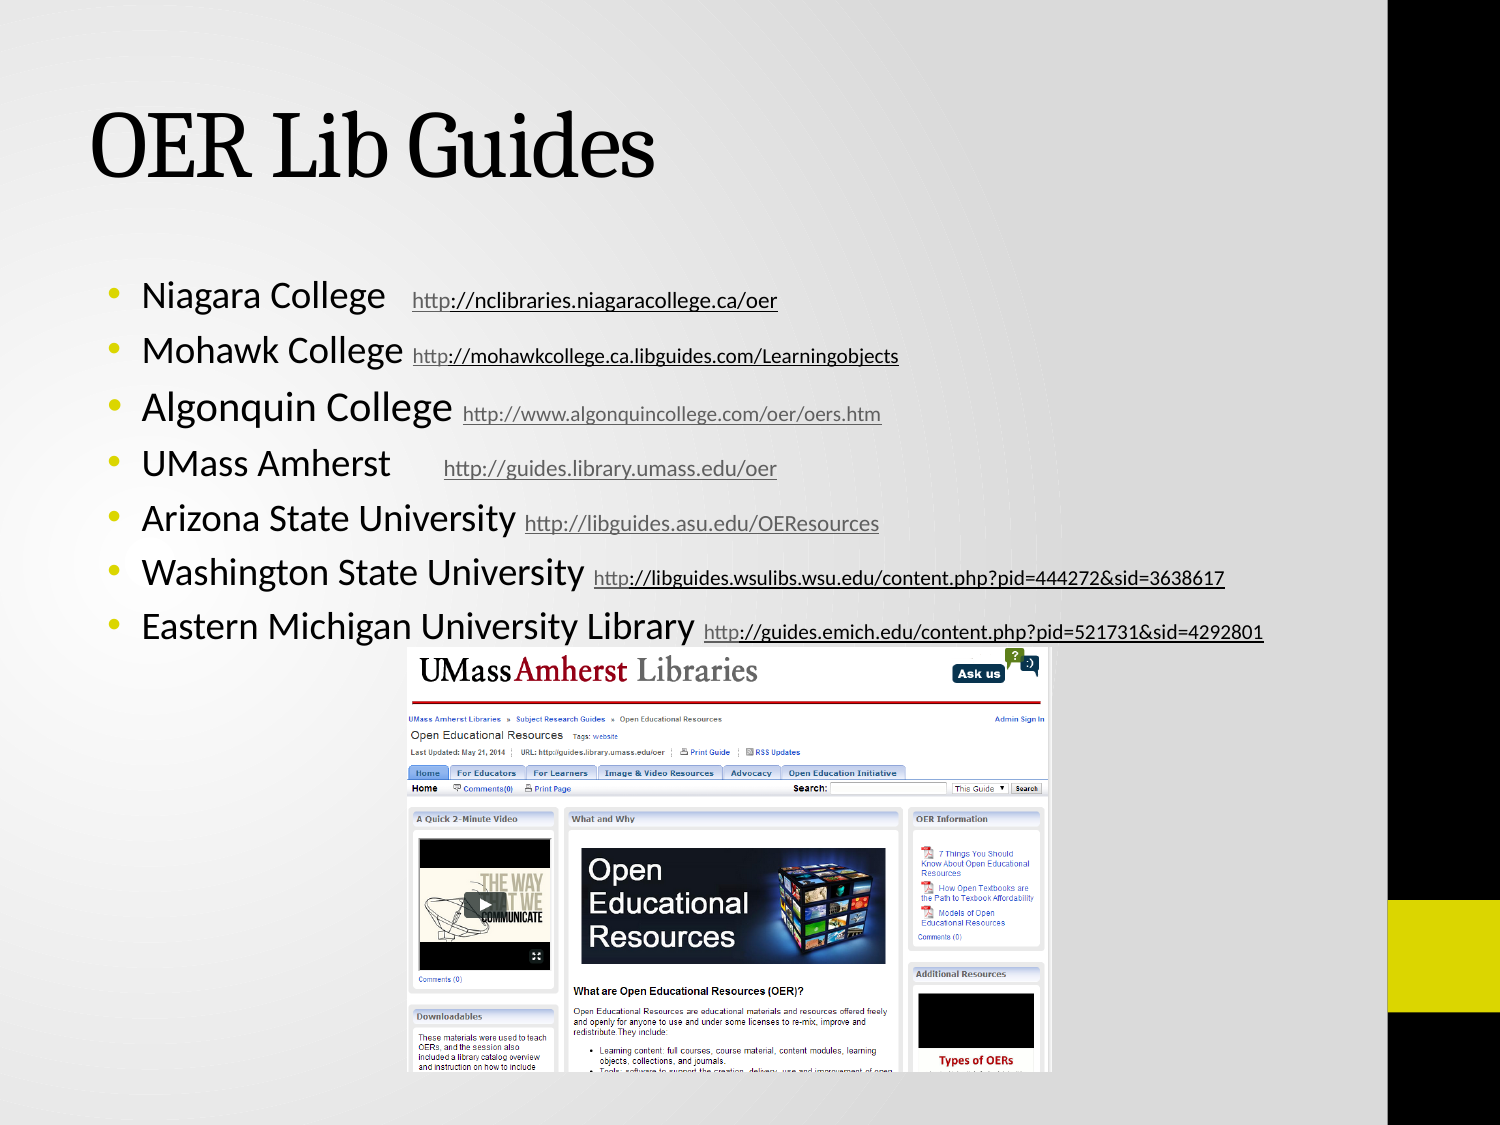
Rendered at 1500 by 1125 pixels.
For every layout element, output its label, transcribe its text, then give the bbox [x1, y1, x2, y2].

list Niagara College http://nclibraries.niagaracollege.ca/oer Mohawk College http://mohawkcollege.ca.libguides.com/Learningobjects Algonquin College http://www.algonquincollege.com/oer/oers.htm UMass Amherst http://guides.library.umass.edu/oer Arizona State University http://libguides.asu.edu/OEResources Washington State University http://libguides.wsulibs.wsu.edu/content.php?pid=444272&sid=3638617 Eastern Michigan University Library http://guides.emich.edu/content.php?pid=521731&sid=4292801 [75, 262, 1376, 657]
title OER Lib Guides [75, 45, 1325, 233]
picture [406, 646, 1052, 1073]
